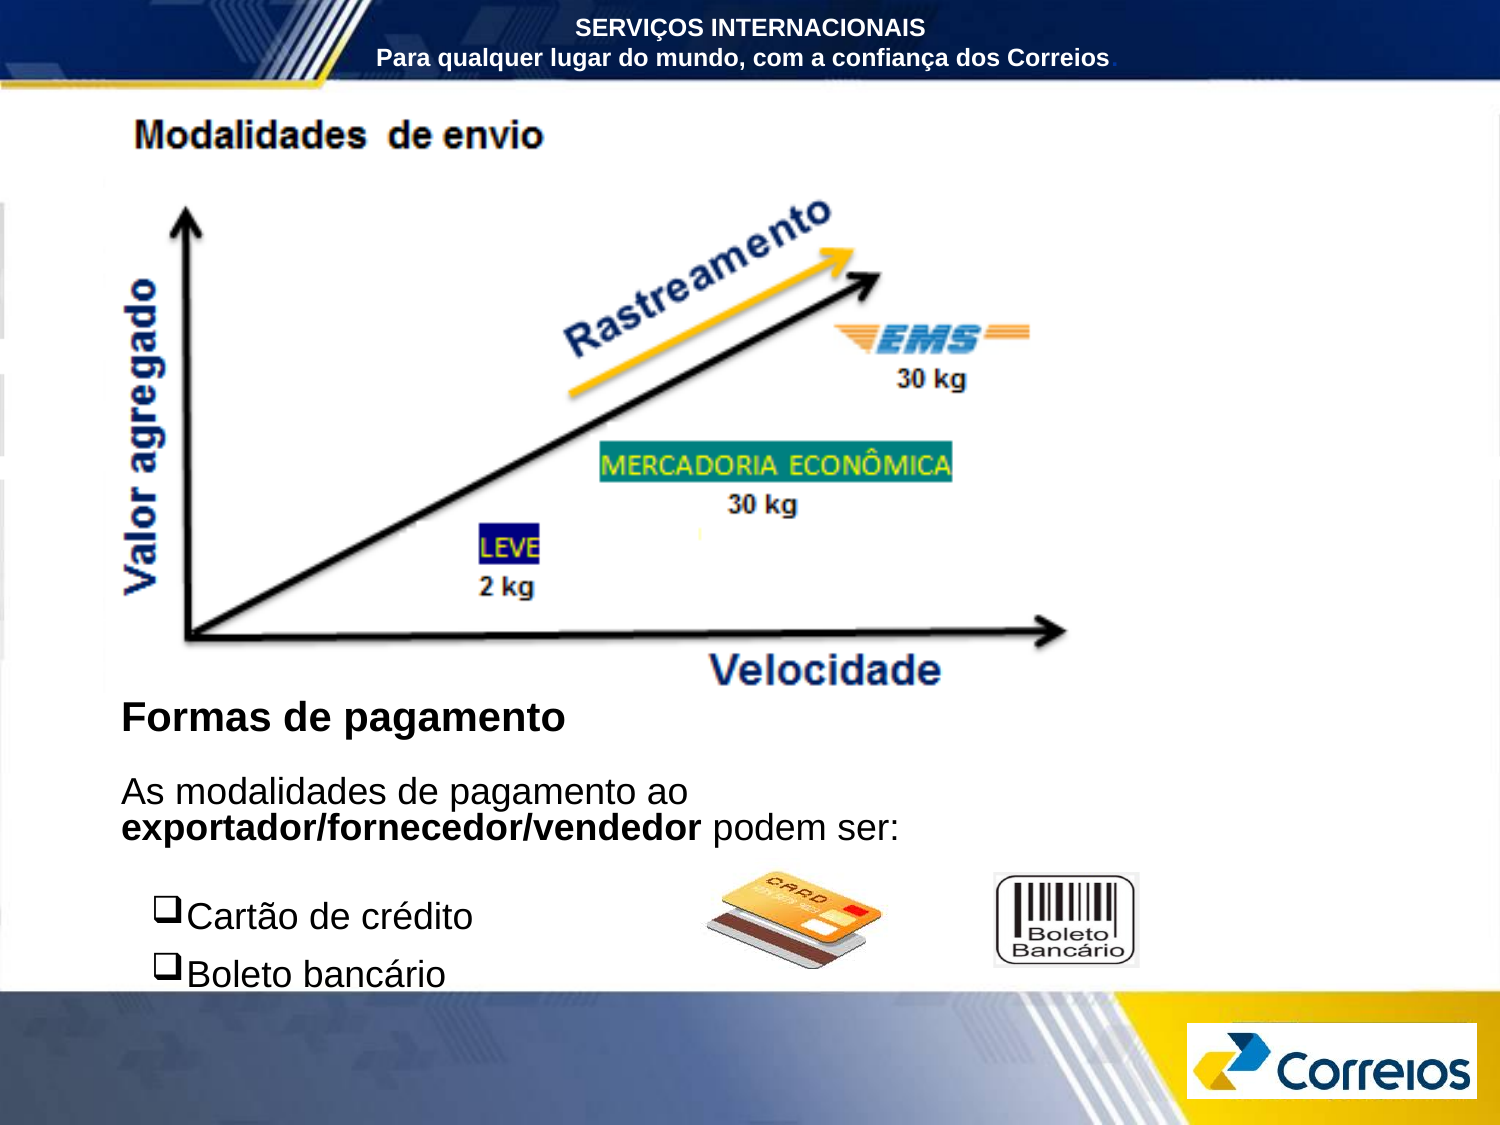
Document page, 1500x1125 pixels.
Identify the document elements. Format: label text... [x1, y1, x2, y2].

text_box SERVIÇOS INTERNACIONAIS Para qualquer lugar do mundo, com a confiança dos Correios. [36, 4, 1466, 79]
text_box Formas de pagamento As modalidades de pagamento ao exportador/fornecedor/vendedor podem ser: Cartão de crédito Boleto bancário [106, 702, 1067, 1002]
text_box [690, 858, 1140, 983]
picture [0, 0, 1500, 1125]
